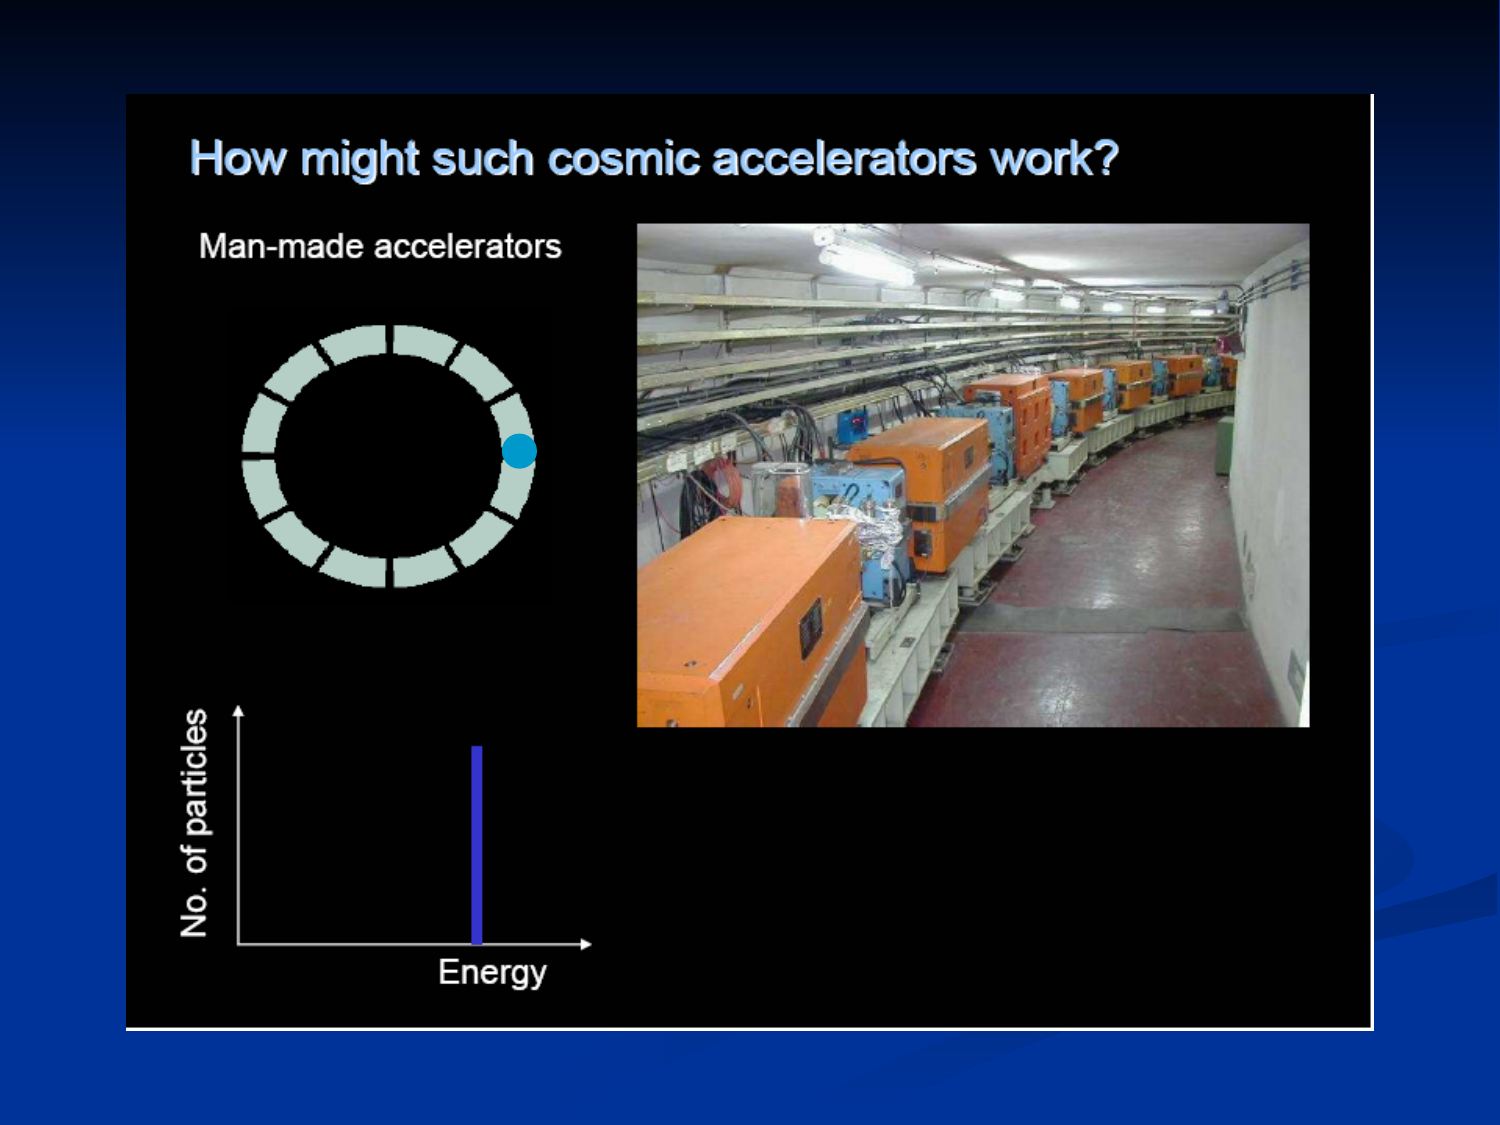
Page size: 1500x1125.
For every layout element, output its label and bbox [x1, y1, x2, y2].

picture [126, 94, 1374, 1031]
